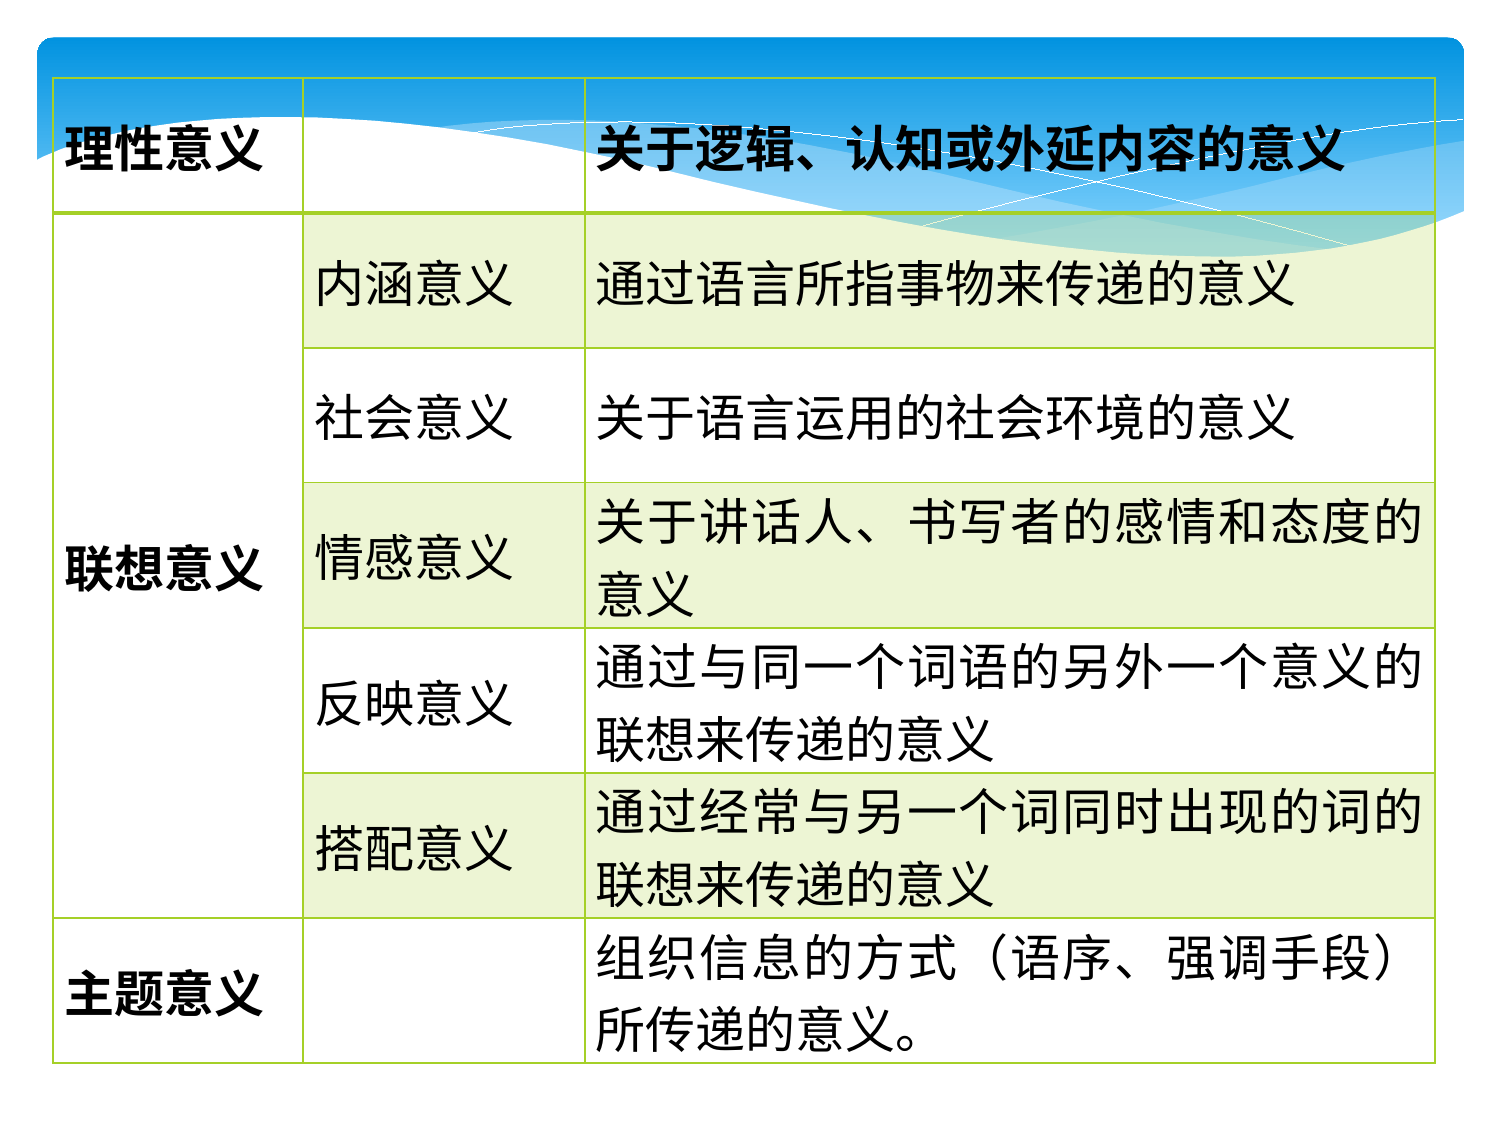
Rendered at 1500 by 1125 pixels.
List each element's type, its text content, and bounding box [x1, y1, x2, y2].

table_cell 通过经常与另一个词同时出现的词的联想来传递的意义 [586, 774, 1434, 917]
table_cell 关于讲话人、书写者的感情和态度的意义 [586, 483, 1434, 627]
table_cell 通过语言所指事物来传递的意义 [586, 215, 1434, 347]
table_cell 反映意义 [304, 629, 584, 772]
table_cell 通过与同一个词语的另外一个意义的联想来传递的意义 [586, 629, 1434, 772]
table_cell 组织信息的方式（语序、强调手段）所传递的意义。 [586, 919, 1434, 1062]
table_cell 主题意义 [54, 919, 302, 1062]
table_header [304, 79, 584, 211]
table_header 关于逻辑、认知或外延内容的意义 [586, 79, 1434, 211]
table_cell [304, 919, 584, 1062]
table_cell 内涵意义 [304, 215, 584, 347]
table_cell 情感意义 [304, 483, 584, 627]
table_header 理性意义 [54, 79, 302, 211]
table_cell 联想意义 [54, 215, 302, 917]
table_cell 社会意义 [304, 349, 584, 482]
table_cell 搭配意义 [304, 774, 584, 917]
table_cell 关于语言运用的社会环境的意义 [586, 349, 1434, 482]
